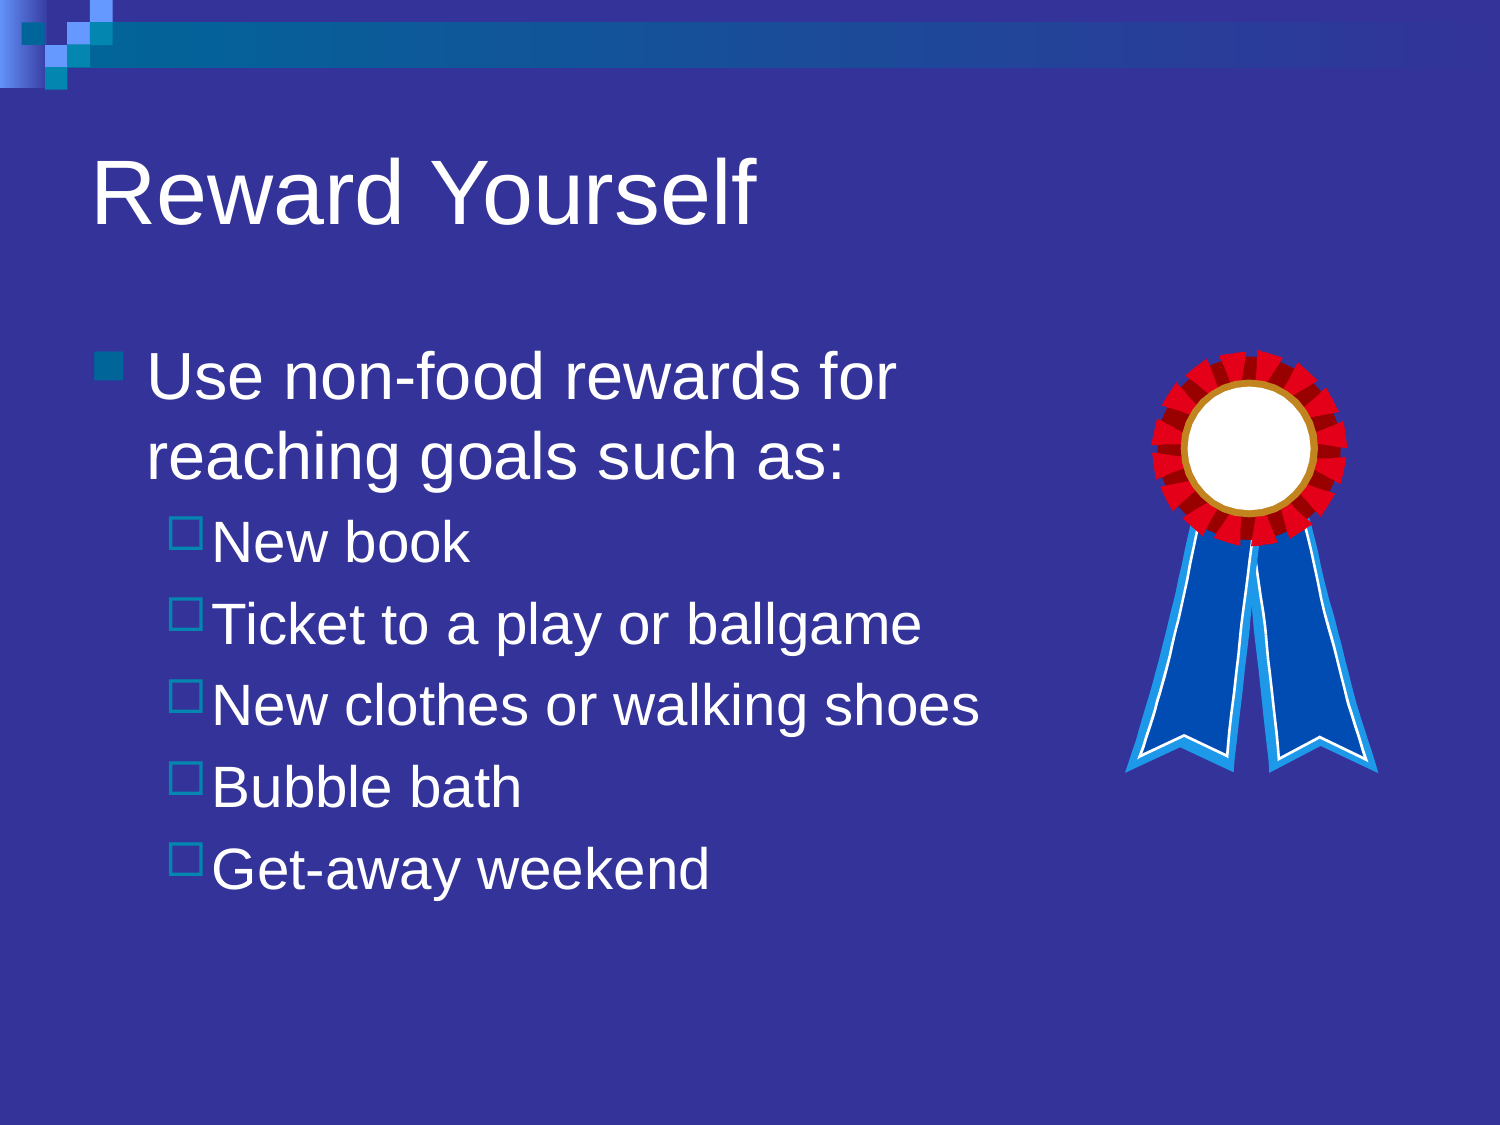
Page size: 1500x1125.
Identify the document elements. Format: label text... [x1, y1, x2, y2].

list Use non-food rewards for reaching goals such as: New book Ticket to a play or ballgame New clothes or walking shoes Bubble bath Get-away weekend [74, 324, 1113, 963]
title Reward Yourself [74, 74, 1426, 301]
picture [1124, 349, 1379, 774]
